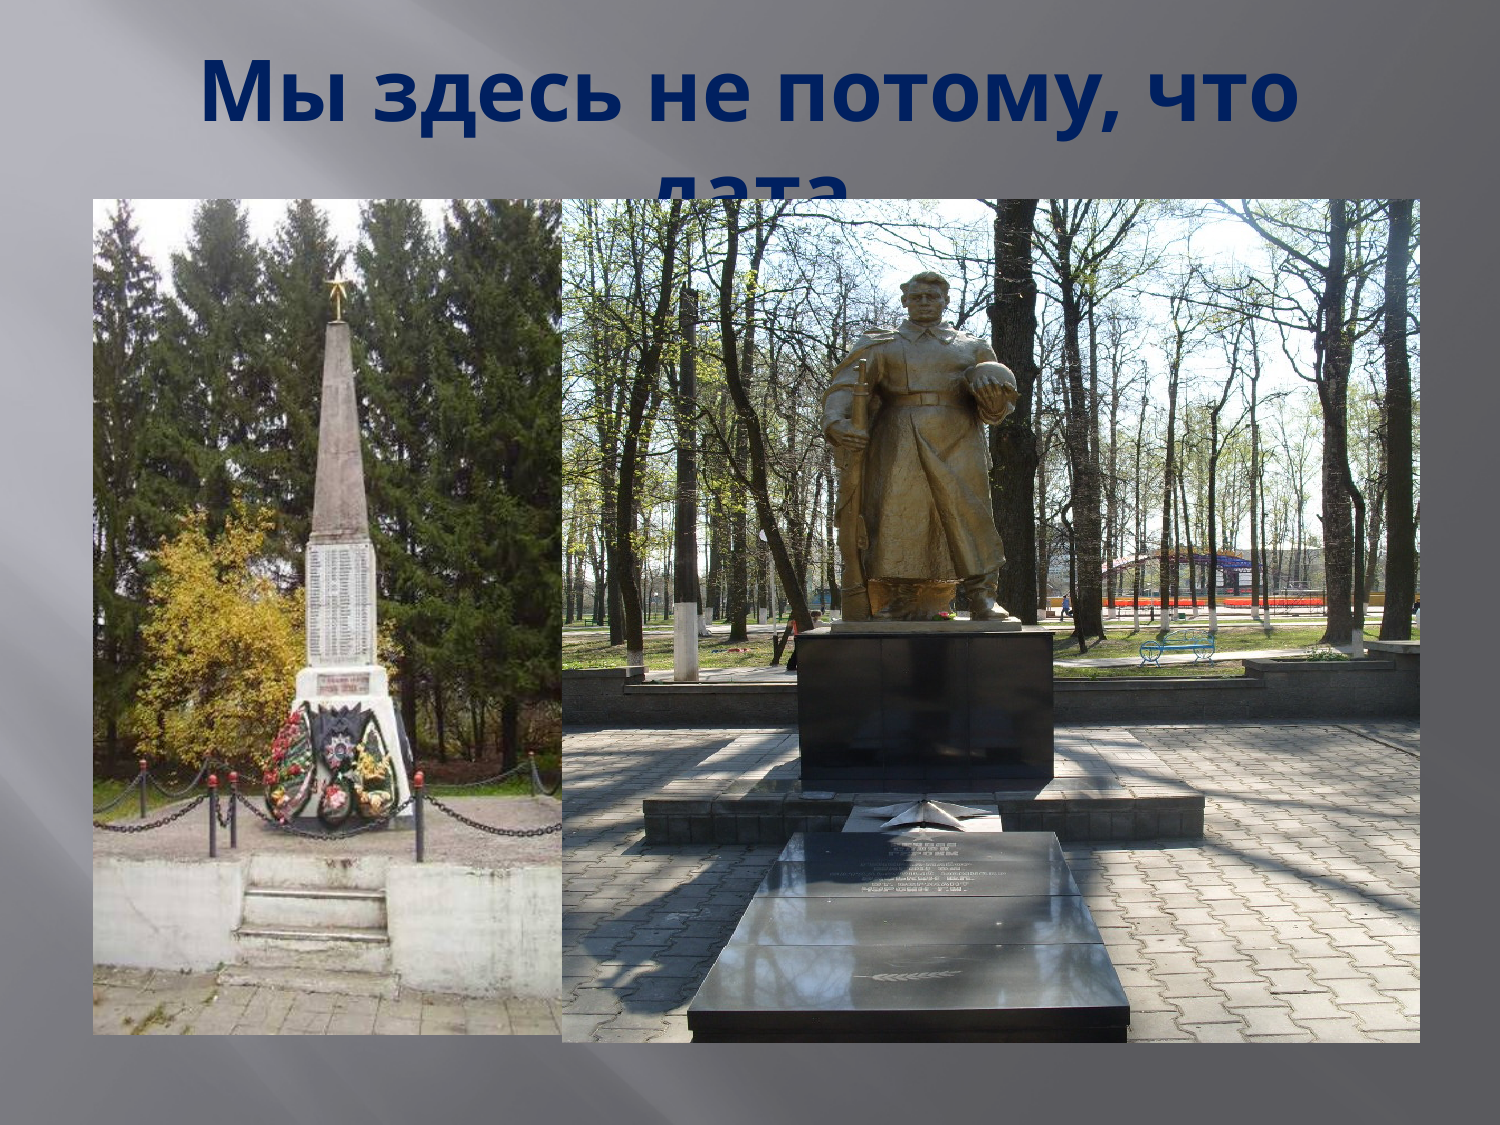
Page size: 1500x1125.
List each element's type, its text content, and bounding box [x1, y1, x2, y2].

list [93, 198, 562, 1036]
title Мы здесь не потому, что дата [75, 45, 1425, 233]
picture [562, 198, 1421, 1044]
